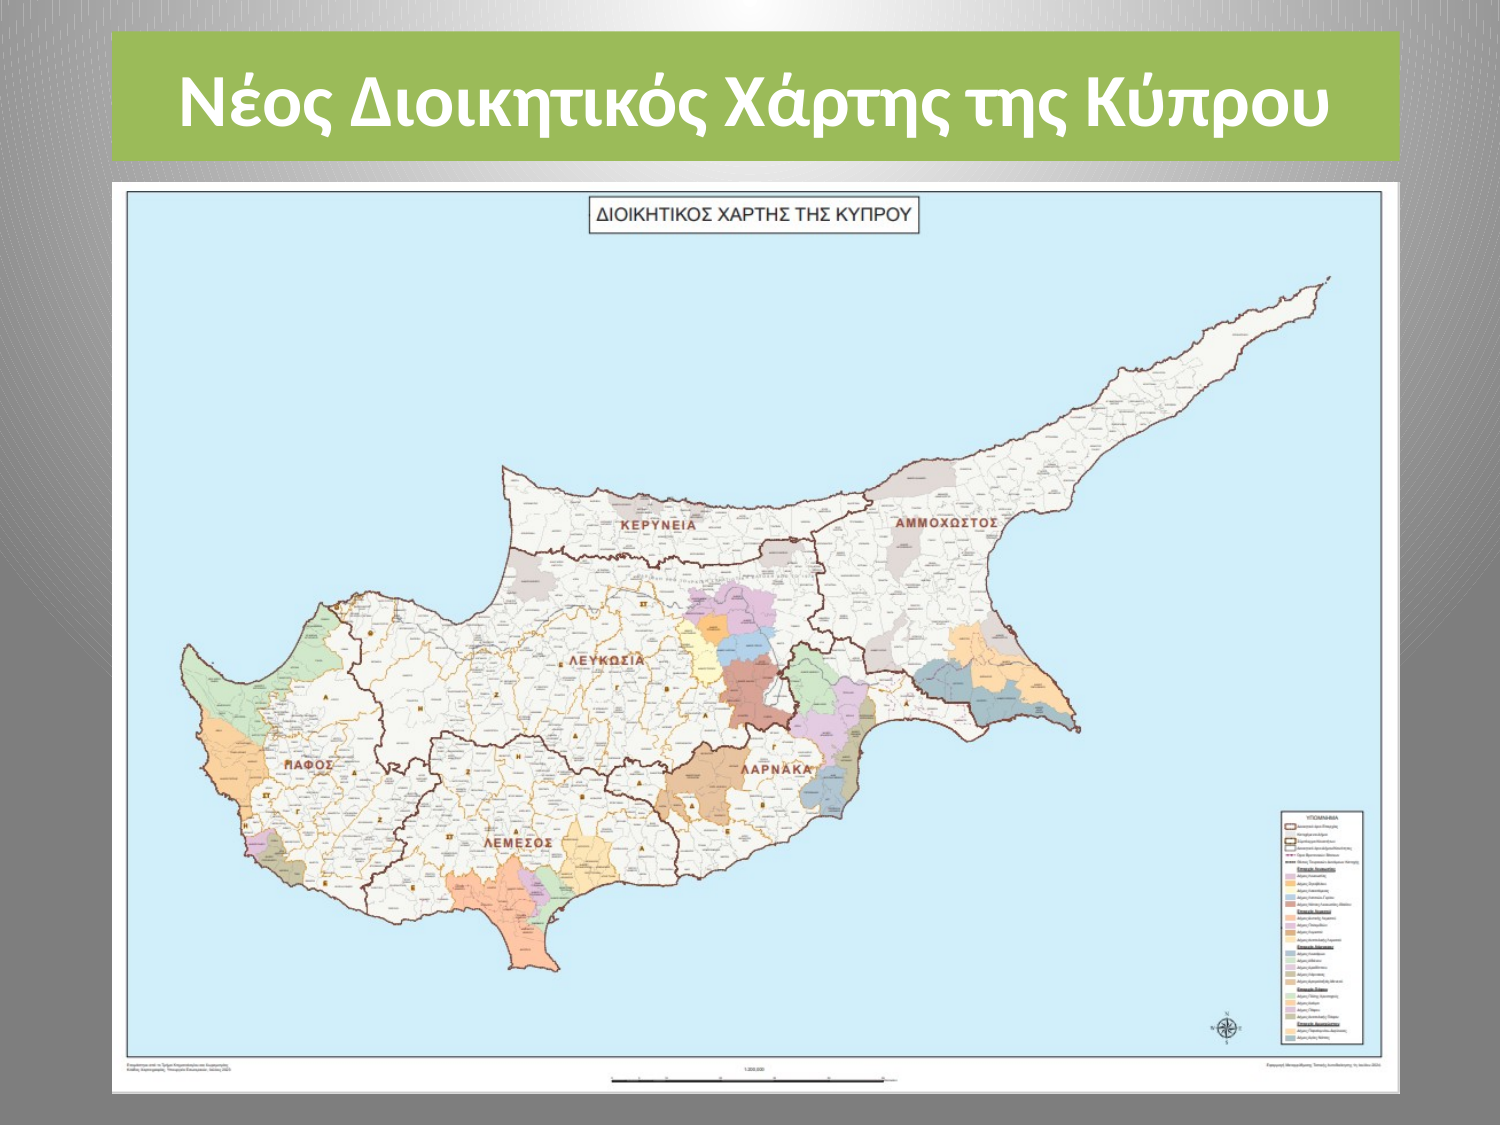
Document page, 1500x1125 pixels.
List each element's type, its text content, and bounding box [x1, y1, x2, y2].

title Νέος Διοικητικός Χάρτης της Κύπρου [112, 31, 1400, 161]
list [111, 181, 1400, 1094]
